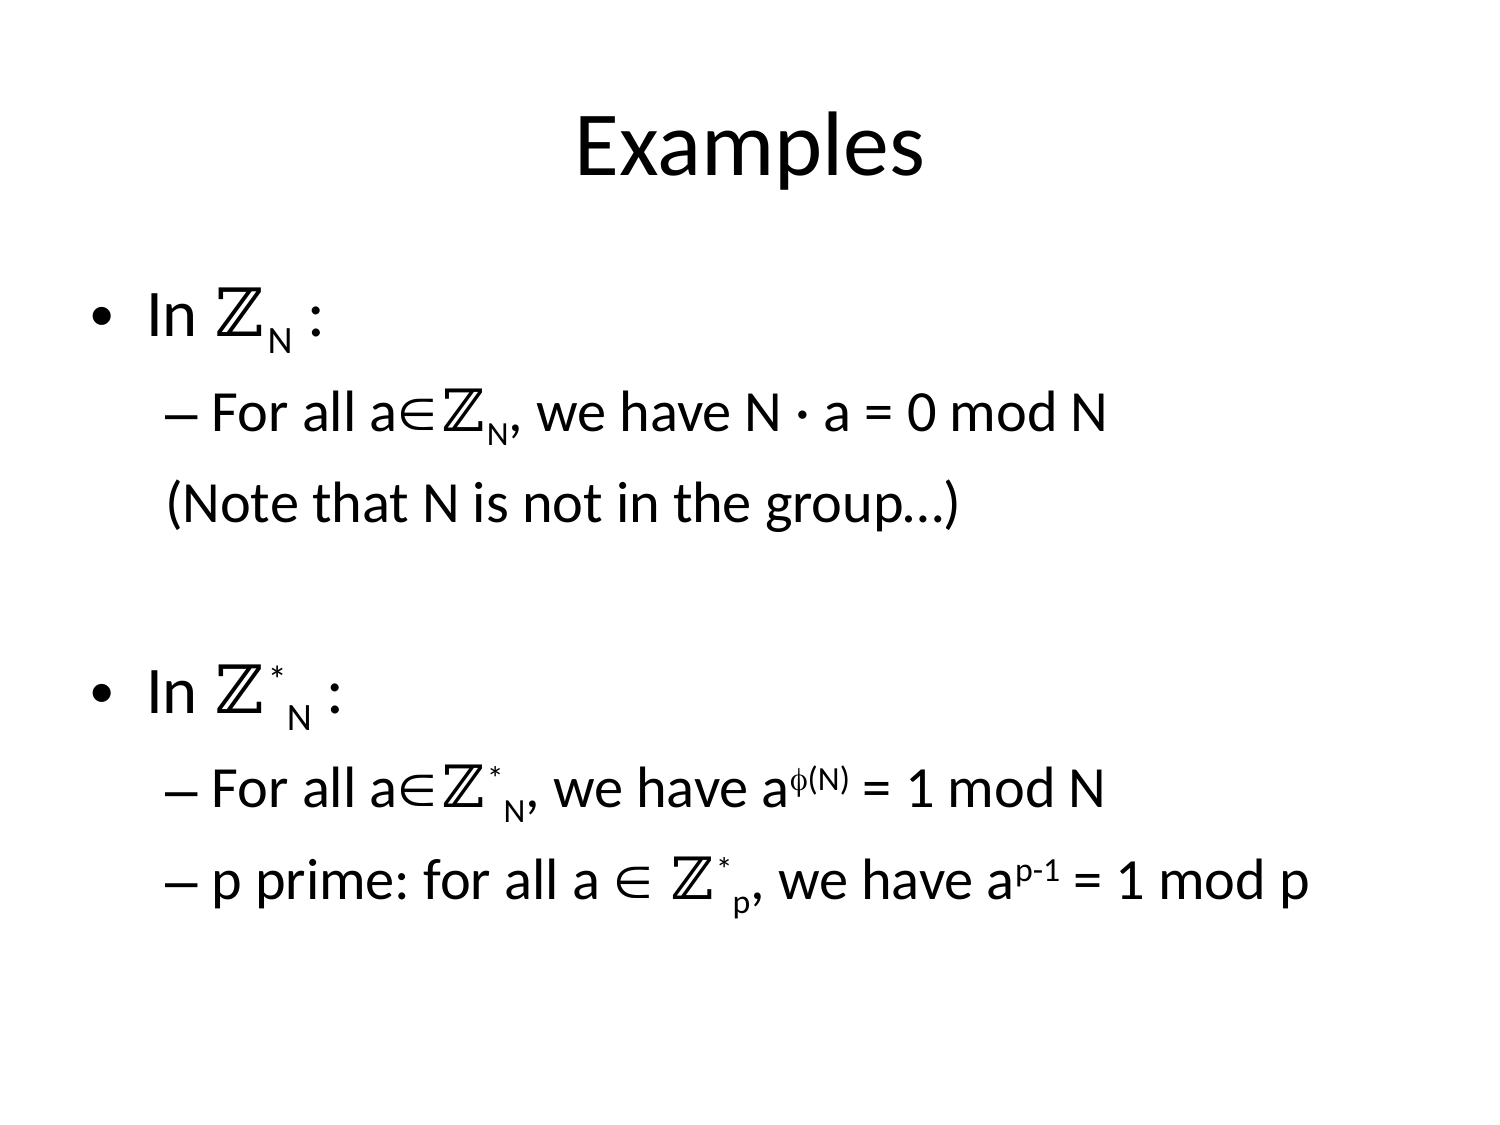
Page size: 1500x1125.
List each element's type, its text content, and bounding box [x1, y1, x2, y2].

title Examples [75, 45, 1425, 233]
list In ℤN : For all aℤN, we have N · a = 0 mod N (Note that N is not in the group…) In ℤ*N : For all aℤ*N, we have a(N) = 1 mod N p prime: for all a  ℤ*p, we have ap-1 = 1 mod p [75, 262, 1425, 1005]
